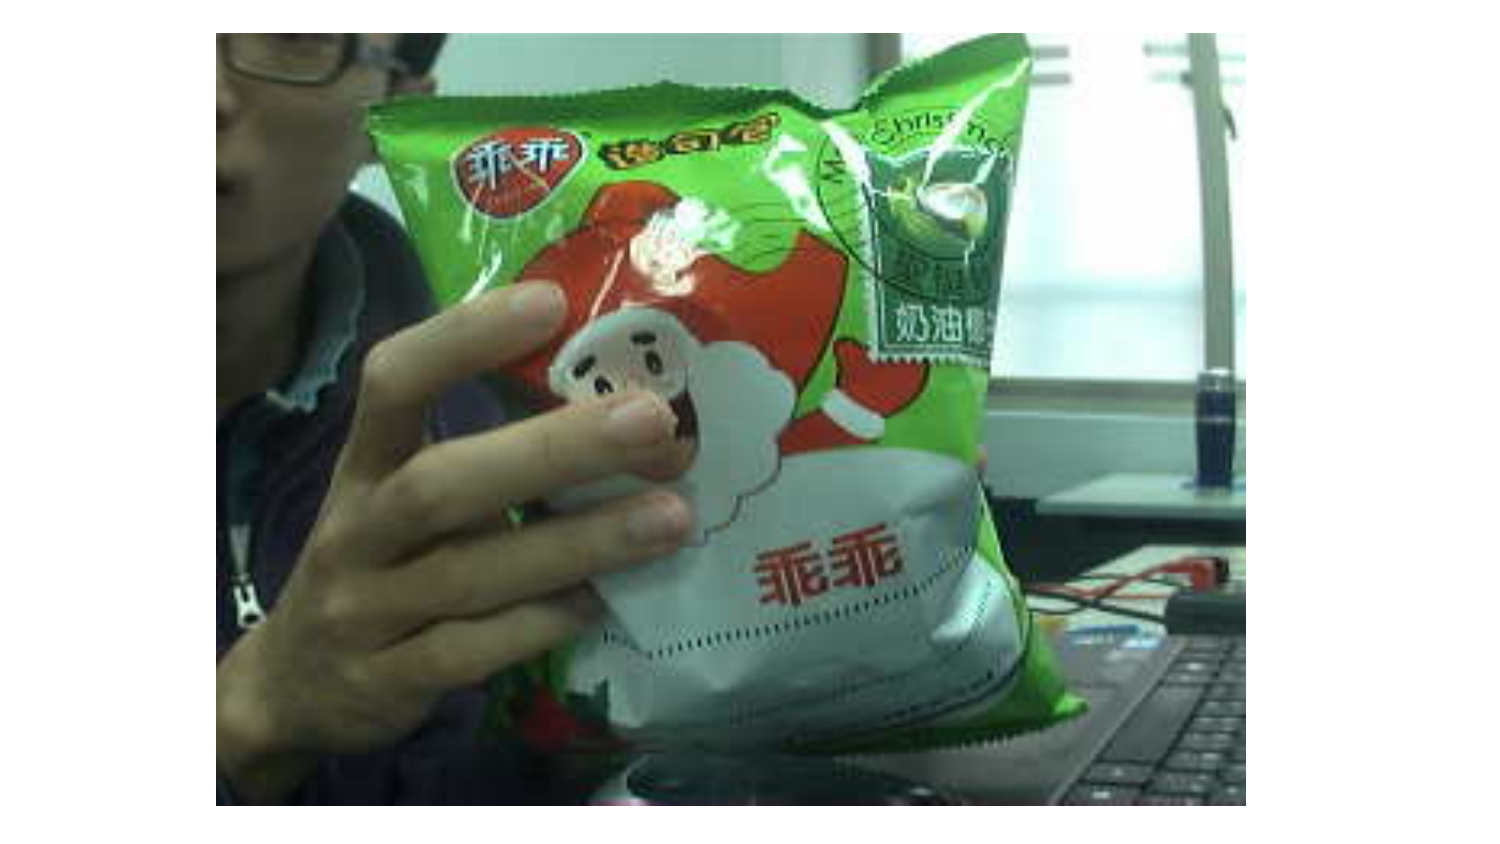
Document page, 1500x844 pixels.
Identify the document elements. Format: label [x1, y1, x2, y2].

picture [216, 33, 1246, 806]
